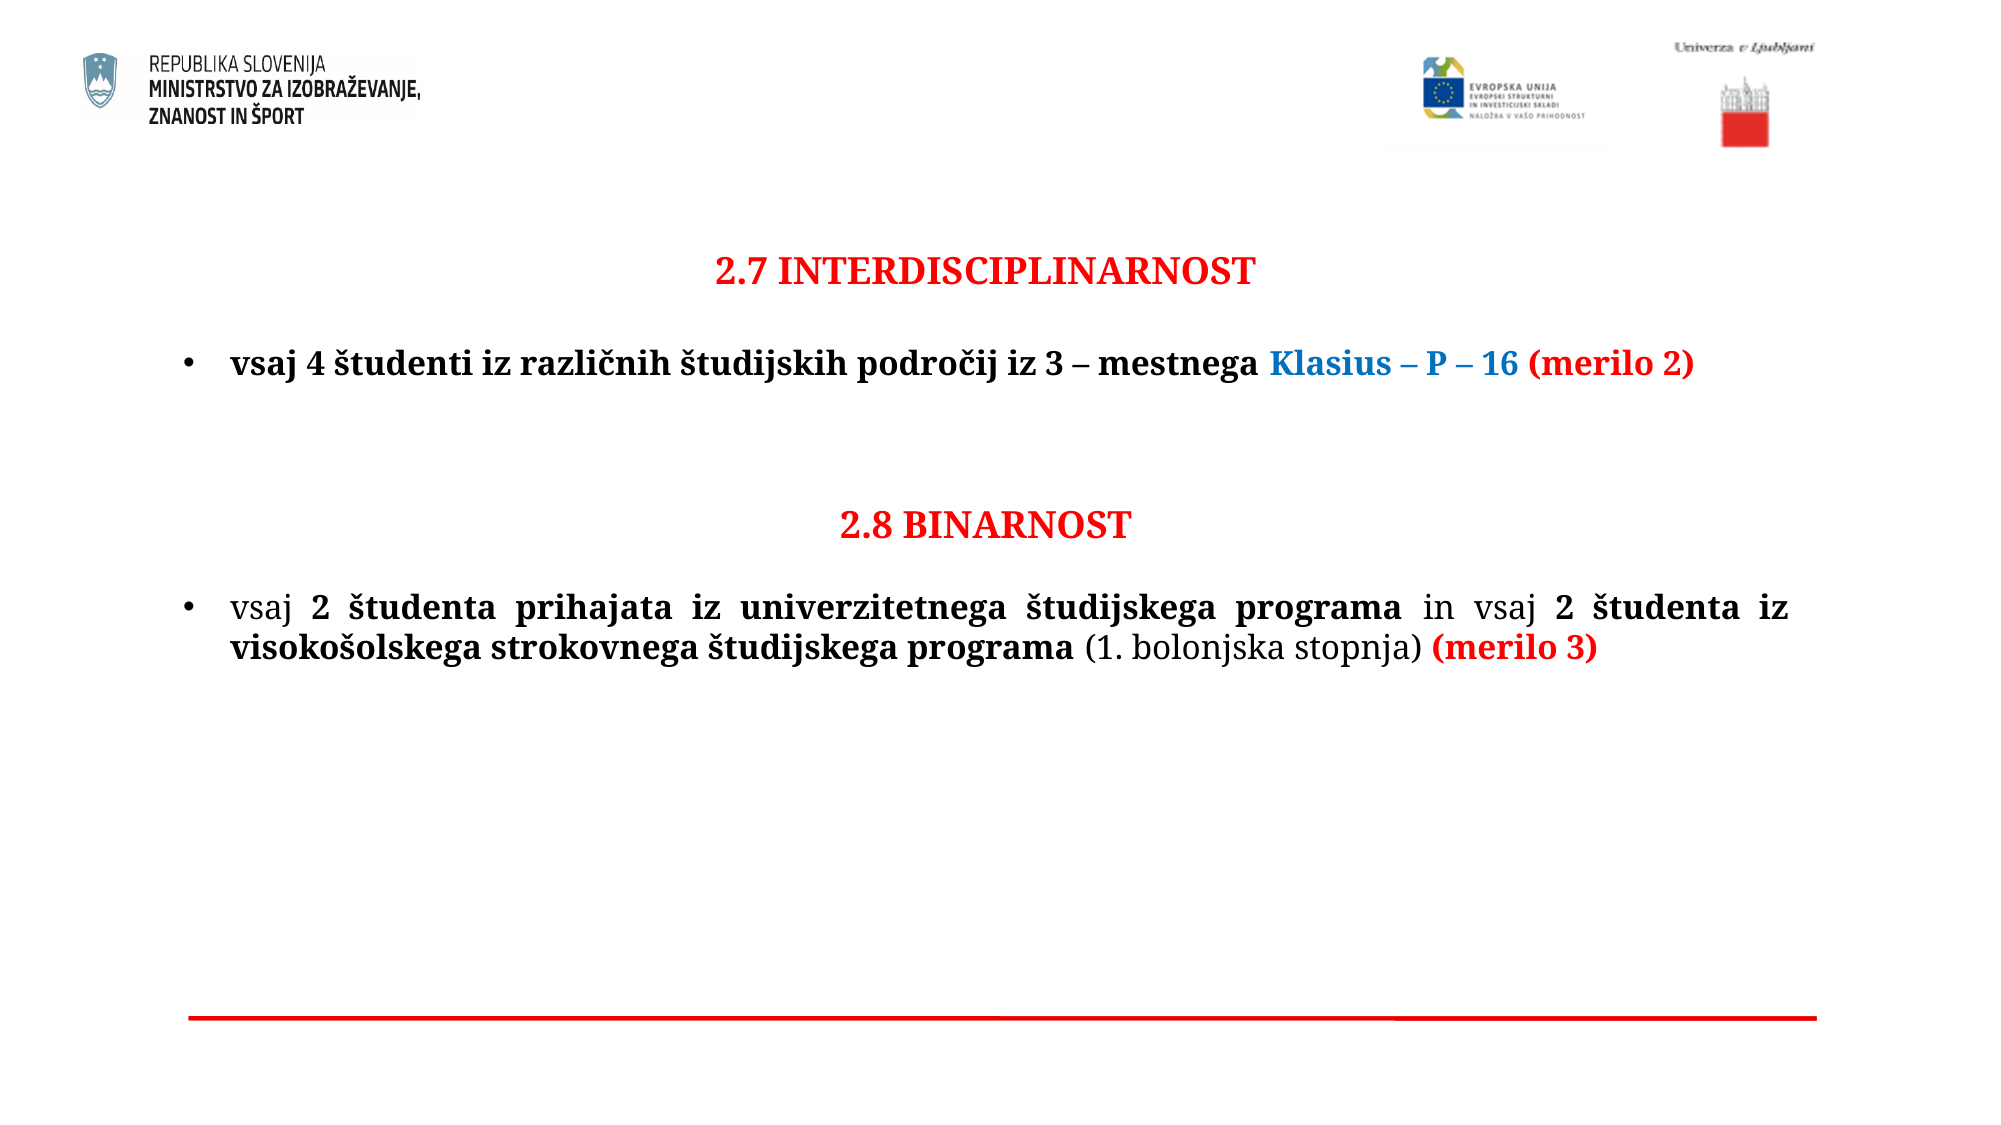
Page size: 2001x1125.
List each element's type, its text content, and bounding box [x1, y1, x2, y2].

picture [1659, 38, 1832, 160]
picture [82, 52, 421, 125]
text_box 2.7 INTERDISCIPLINARNOST vsaj 4 študenti iz različnih študijskih področij iz 3 – mestnega Klasius – P – 16 (merilo 2) 2.8 BINARNOST vsaj 2 študenta prihajata iz univerzitetnega študijskega programa in vsaj 2 študenta iz visokošolskega strokovnega študijskega programa (1. bolonjska stopnja) (merilo 3) [168, 239, 1804, 1039]
picture [1382, 32, 1609, 153]
